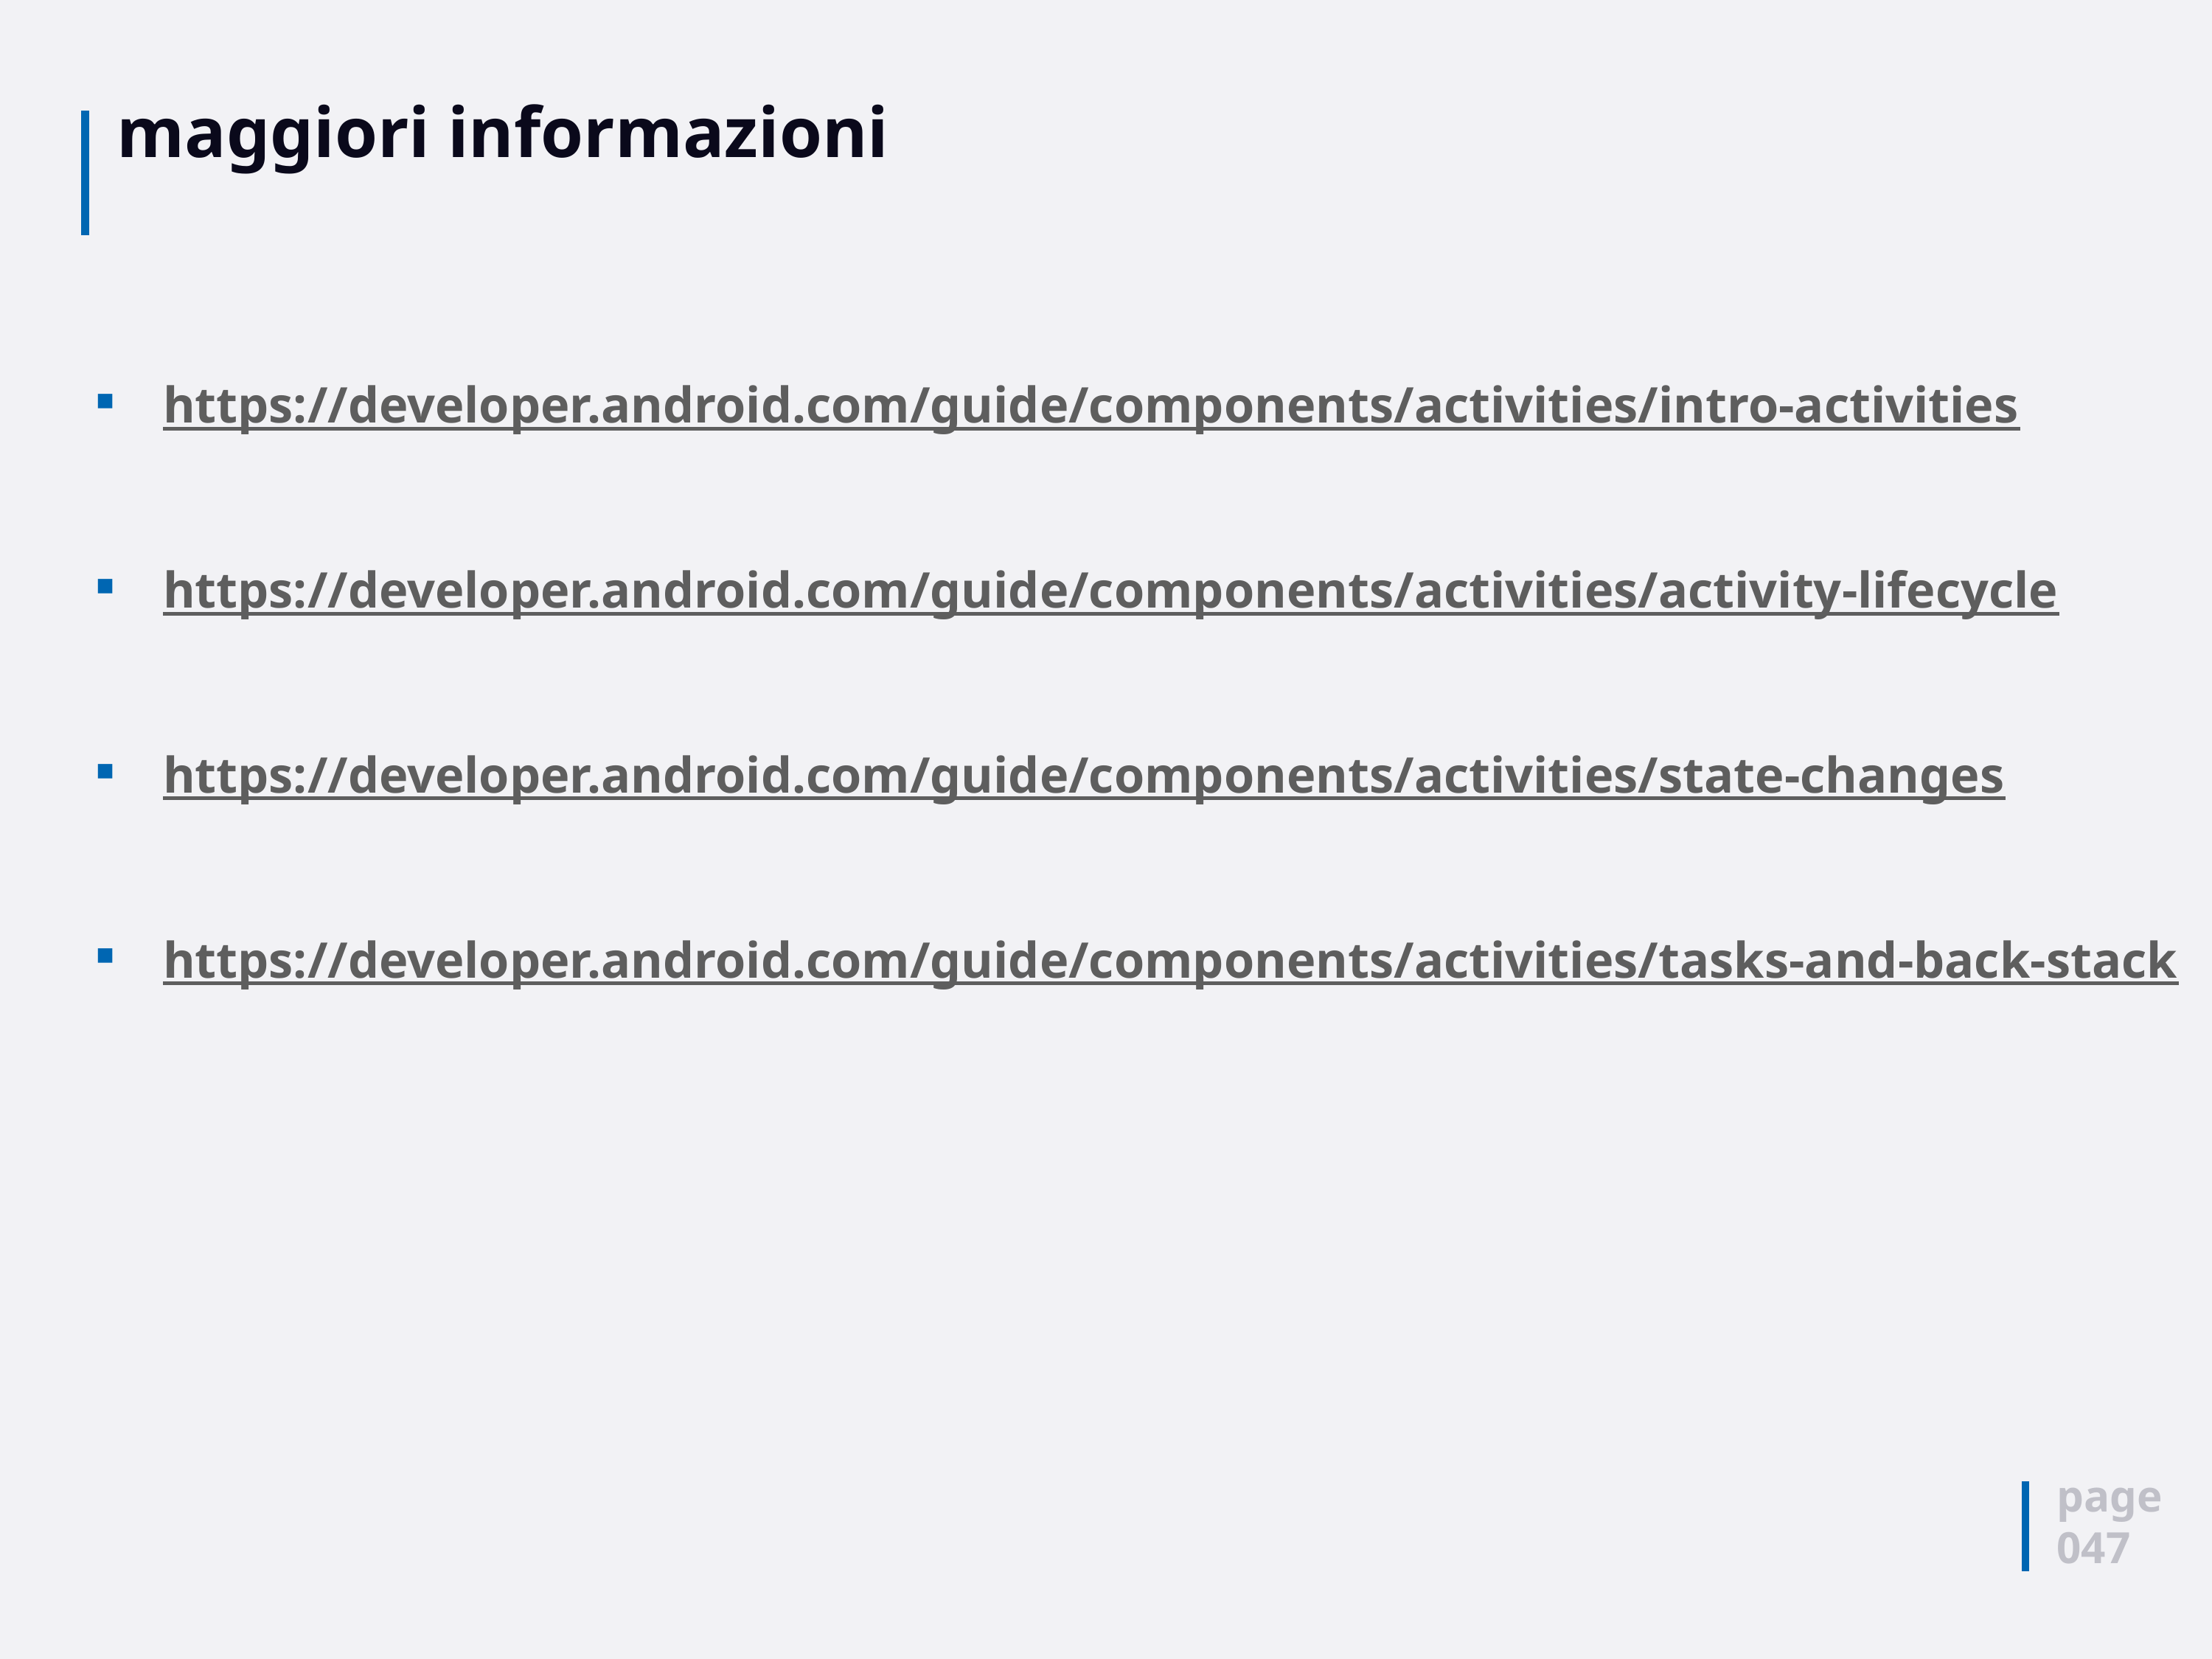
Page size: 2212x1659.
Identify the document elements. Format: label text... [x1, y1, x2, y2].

slide_number page 047 [2046, 1463, 2212, 1579]
text_box https://developer.android.com/guide/components/activities/intro-activities https://developer.android.com/guide/components/activities/activity-lifecycle https://developer.android.com/guide/components/activities/state-changes https://developer.android.com/guide/components/activities/tasks-and-back-stack [83, 368, 2212, 1068]
title maggiori informazioni [105, 91, 2111, 179]
